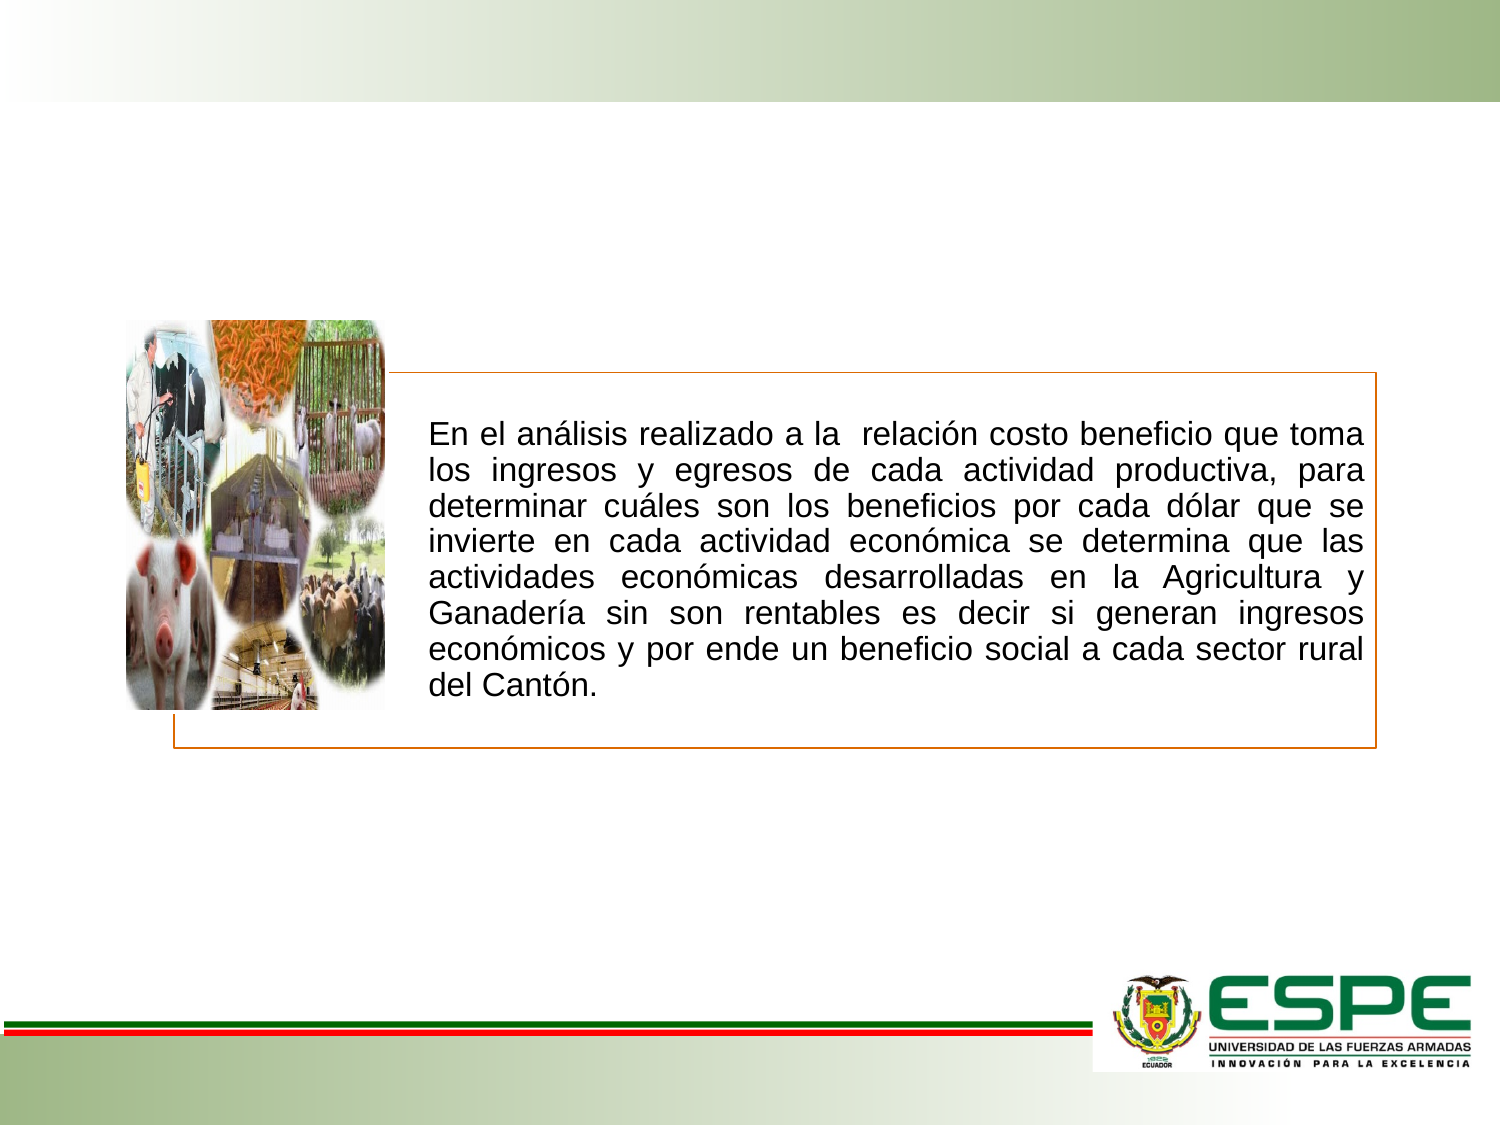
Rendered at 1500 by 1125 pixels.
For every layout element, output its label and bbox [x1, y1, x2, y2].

text_box [123, 160, 1377, 906]
picture [1092, 968, 1495, 1072]
